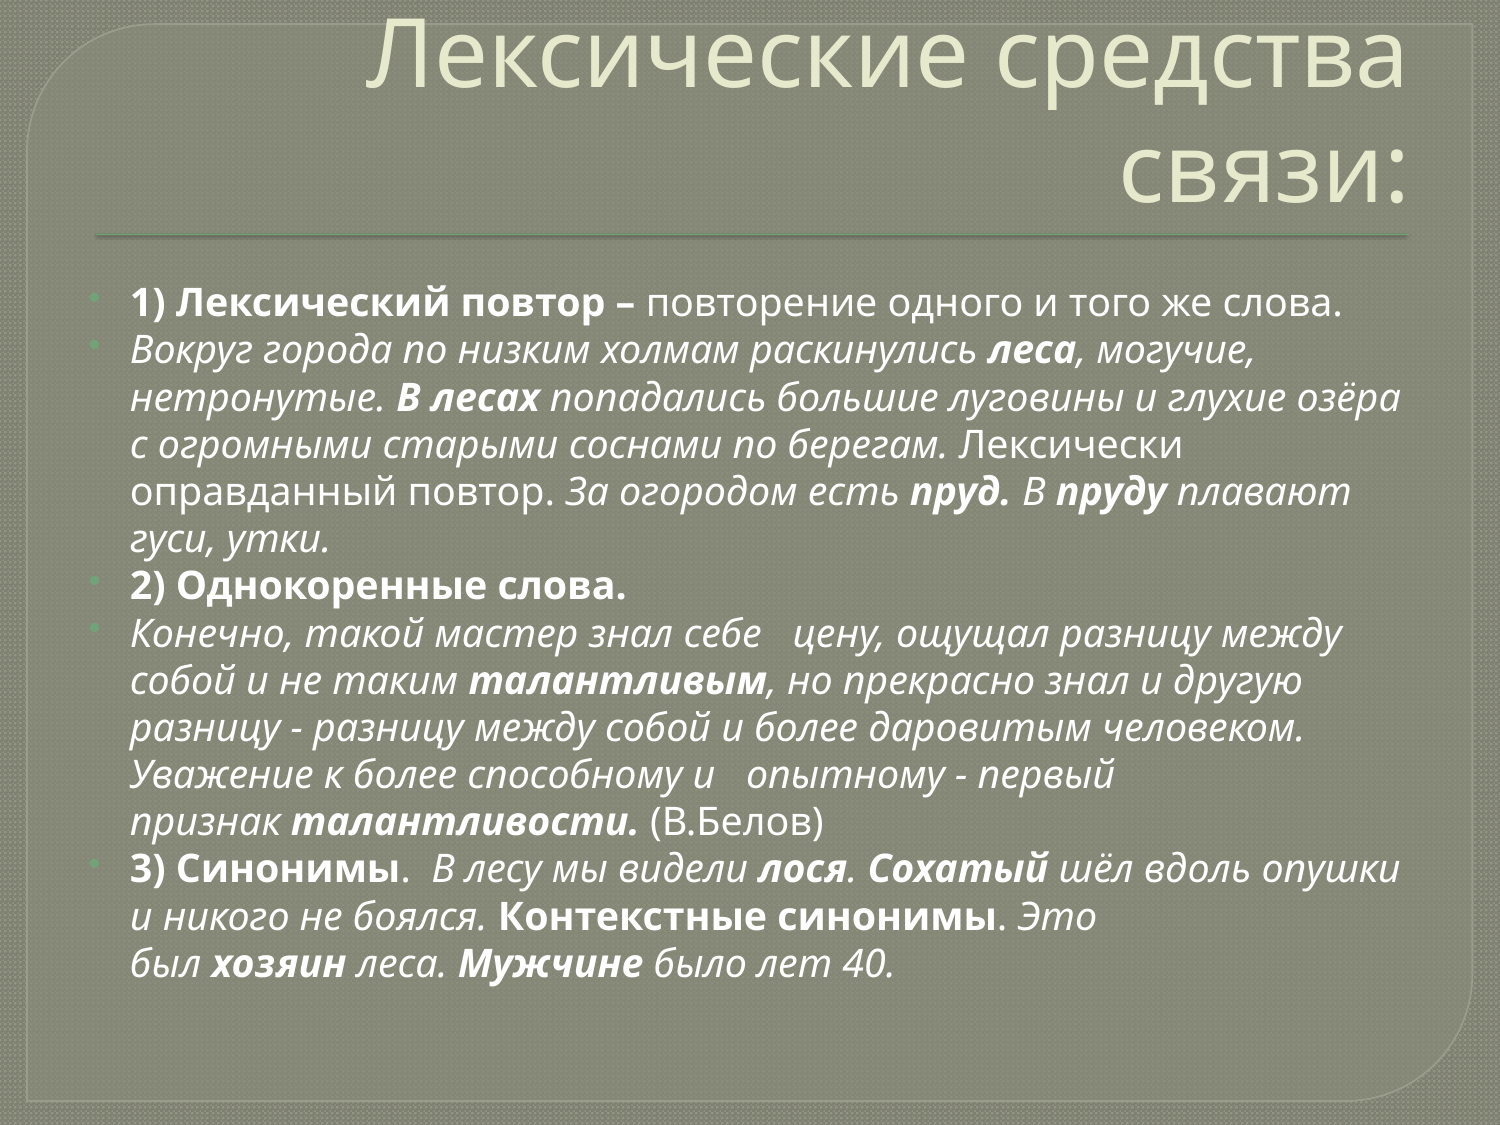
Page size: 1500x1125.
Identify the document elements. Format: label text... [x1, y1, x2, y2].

list 1) Лексический повтор – повторение одного и того же слова. Вокруг города по низким холмам раскинулись леса, могучие, нетронутые. В лесах попадались большие луговины и глухие озёра с огромными старыми соснами по берегам. Лексически оправданный повтор. За огородом есть пруд. В пруду плавают гуси, утки. 2) Однокоренные слова. Конечно, такой мастер знал себе цену, ощущал разницу между собой и не таким талантливым, но прекрасно знал и другую разницу - разницу между собой и более даровитым человеком. Уважение к более способному и опытному - первый признак талантливости. (В.Белов) 3) Синонимы. В лесу мы видели лося. Сохатый шёл вдоль опушки и никого не боялся. Контекстные синонимы. Это был хозяин леса. Мужчине было лет 40. [75, 270, 1425, 1013]
title Лексические средства связи: [75, 41, 1425, 230]
